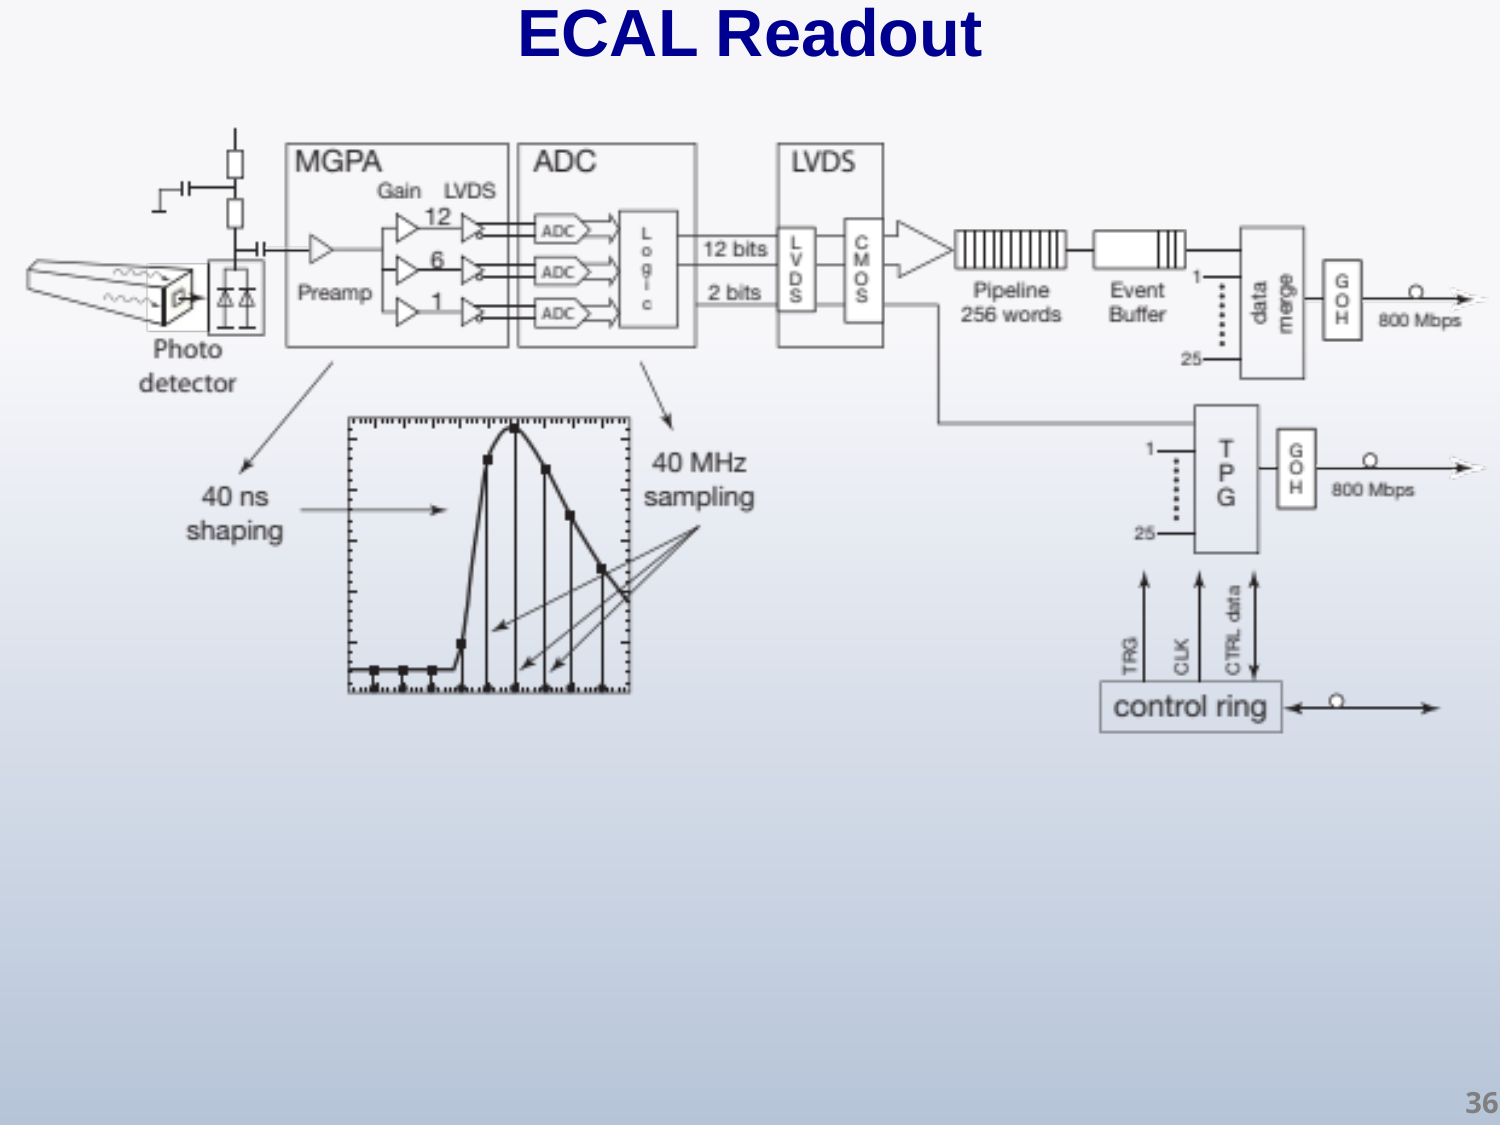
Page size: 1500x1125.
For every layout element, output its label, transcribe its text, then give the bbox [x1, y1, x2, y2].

slide_number 36 [1438, 1074, 1500, 1125]
picture [0, 106, 1500, 748]
text_box ECAL Readout [0, 0, 1500, 78]
